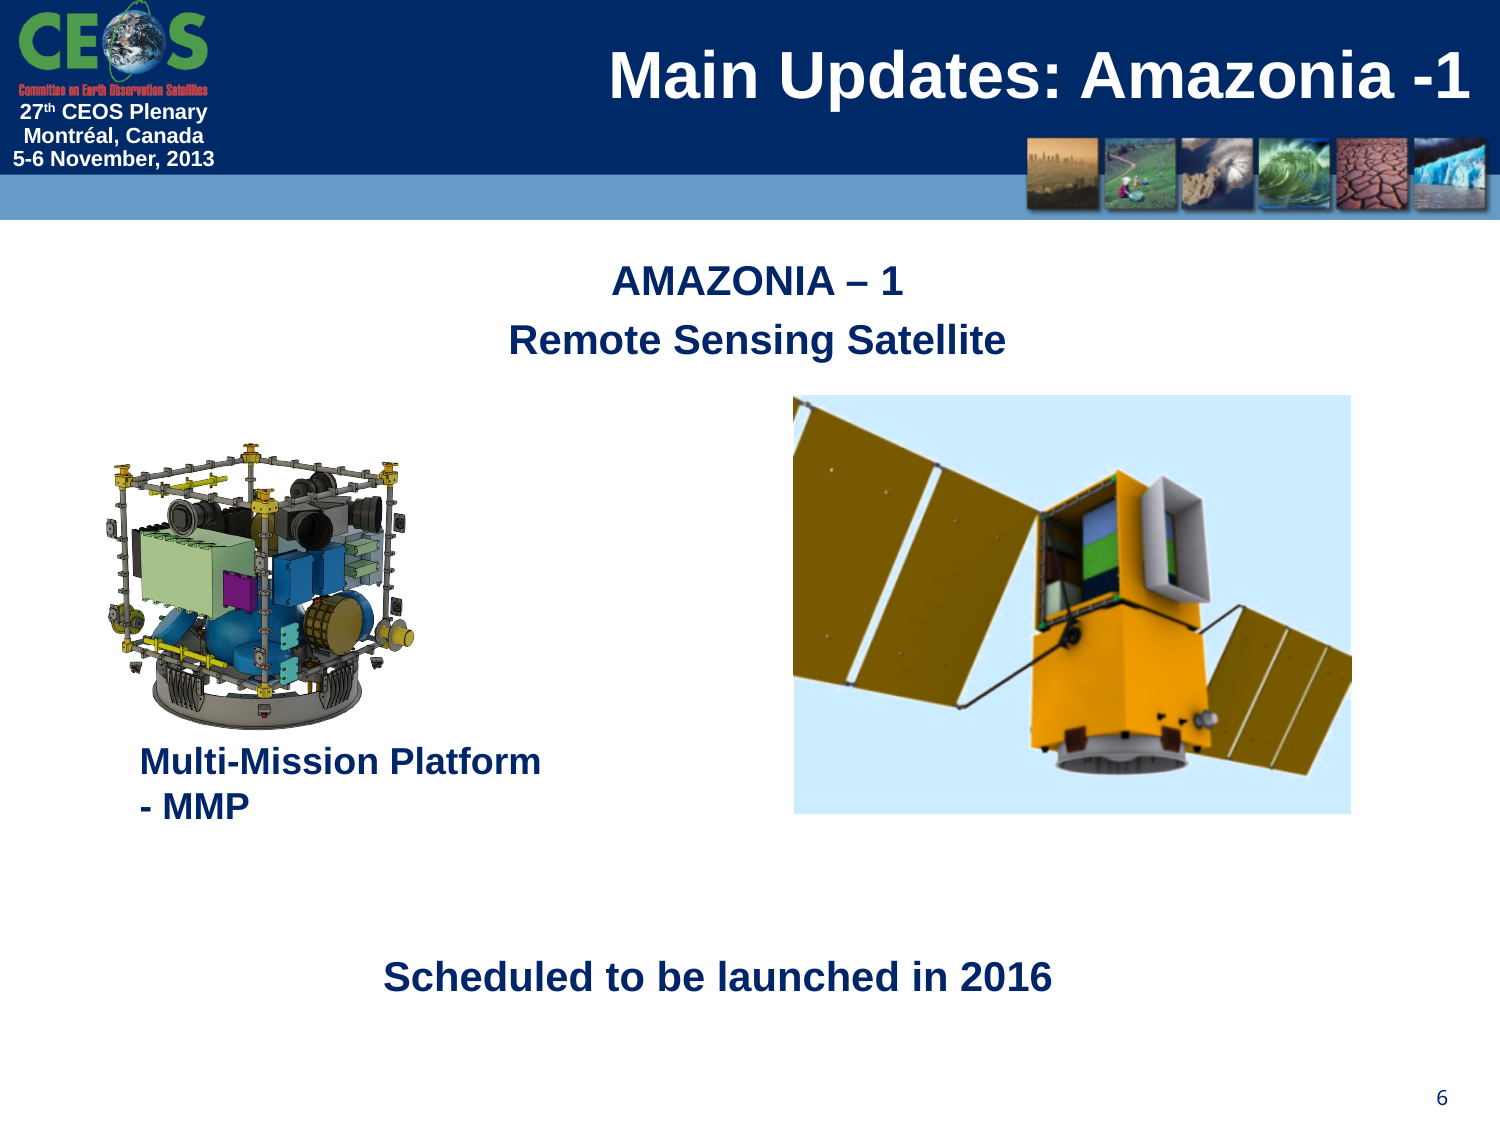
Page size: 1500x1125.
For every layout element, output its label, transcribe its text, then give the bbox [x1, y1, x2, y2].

text_box Scheduled to be launched in 2016 [9, 941, 1352, 1036]
picture [793, 394, 1352, 814]
list AMAZONIA – 1 Remote Sensing Satellite [49, 246, 1391, 371]
text_box Multi-Mission Platform - MMP [49, 729, 575, 849]
picture [49, 415, 463, 760]
picture [0, 0, 1500, 220]
slide_number 6 [1194, 1077, 1463, 1112]
title Main Updates: Amazonia -1 [350, 30, 1488, 114]
